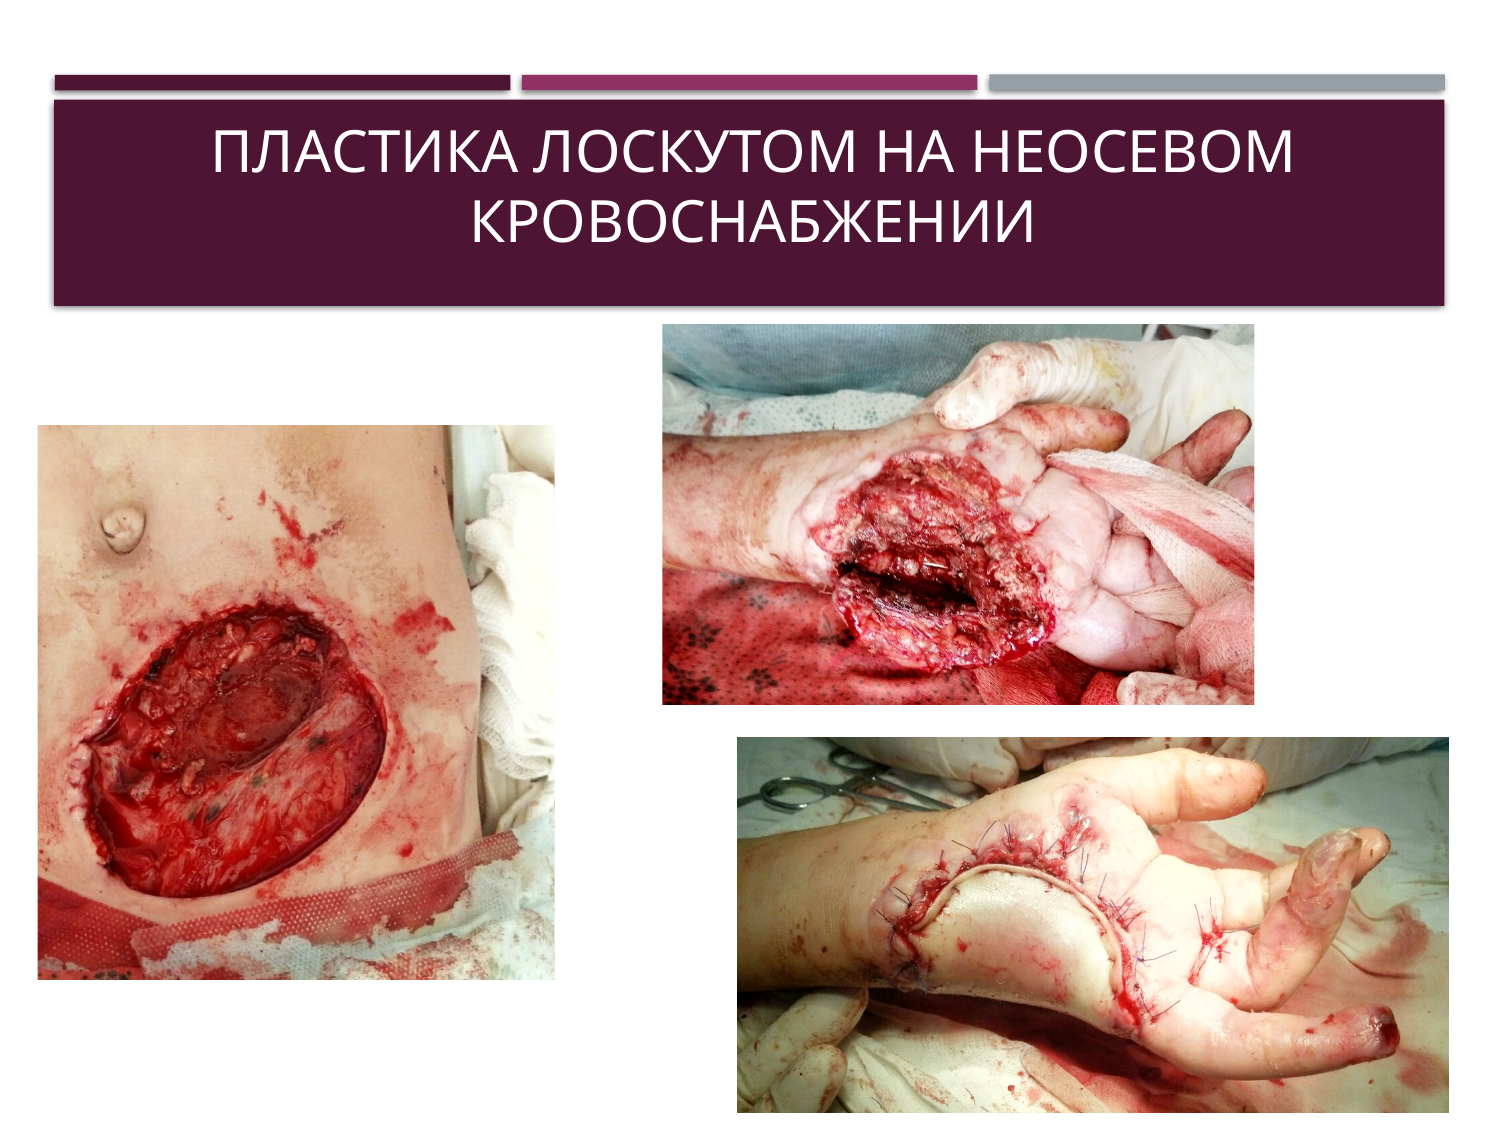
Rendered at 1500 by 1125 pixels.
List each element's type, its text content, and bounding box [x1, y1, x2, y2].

title Пластика лоскутом на неосевом кровоснабжении [75, 99, 1432, 263]
picture [736, 736, 1450, 1113]
picture [18, 425, 574, 980]
picture [661, 324, 1255, 705]
